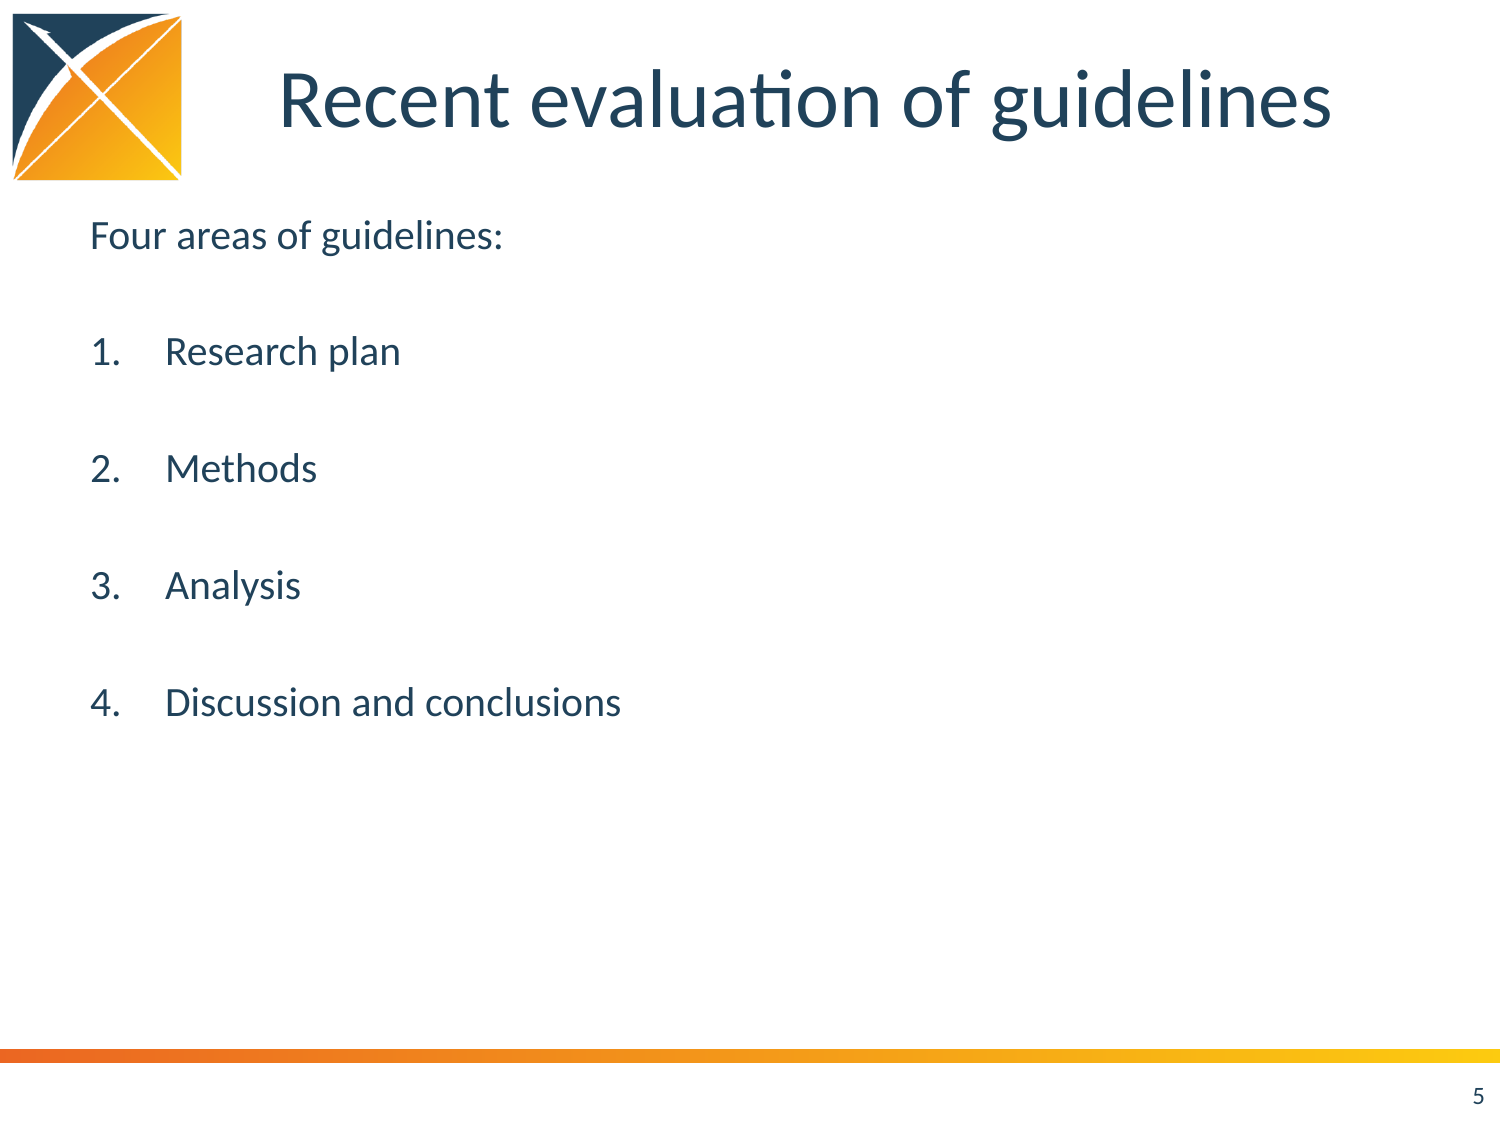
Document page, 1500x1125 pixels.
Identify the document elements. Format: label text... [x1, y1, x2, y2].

slide_number 5 [1149, 1065, 1500, 1125]
list Four areas of guidelines: Research plan Methods Analysis Discussion and conclusions [75, 200, 1425, 1005]
picture [0, 0, 206, 200]
title Recent evaluation of guidelines [187, 24, 1425, 163]
